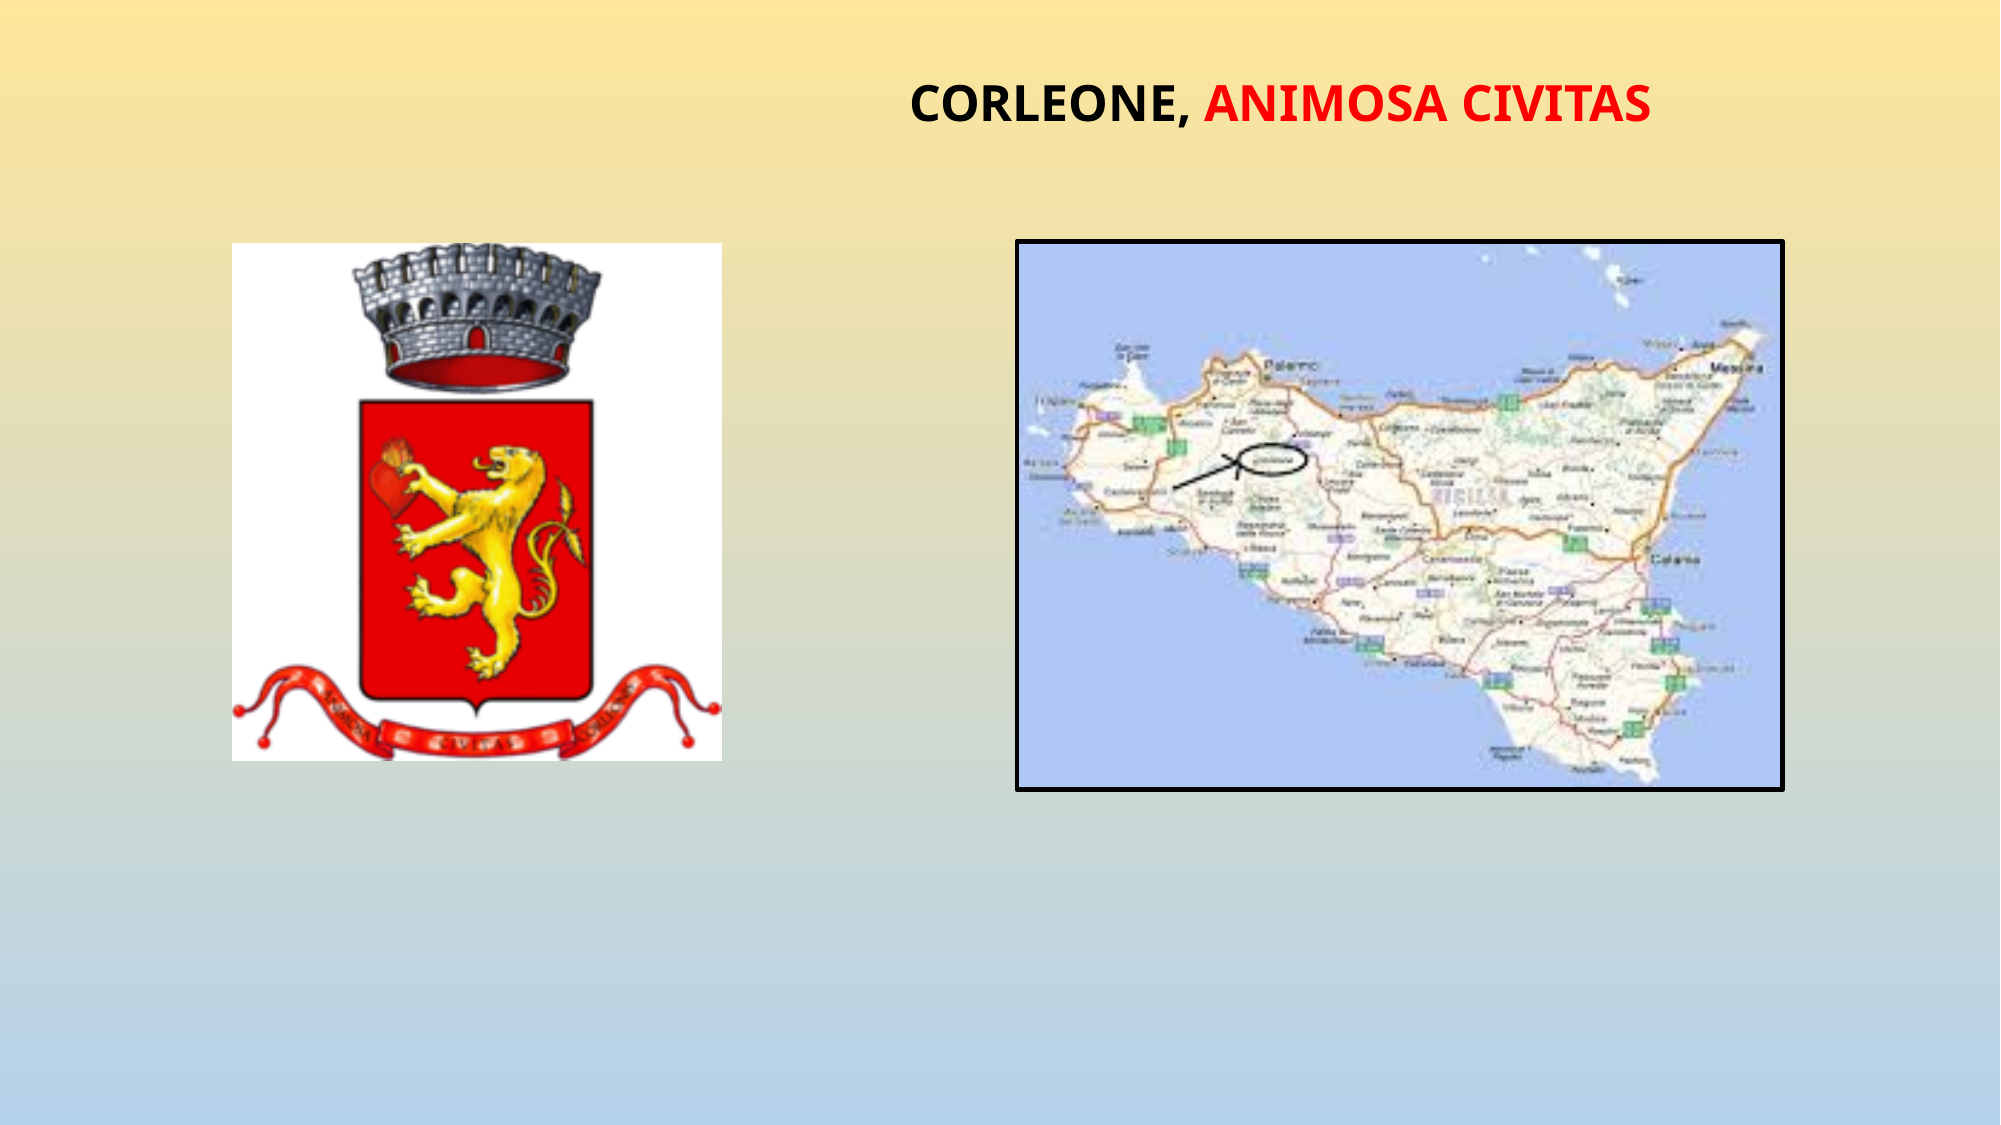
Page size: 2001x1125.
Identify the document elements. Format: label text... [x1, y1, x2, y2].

picture [1019, 243, 1781, 788]
text_box CORLEONE, ANIMOSA CIVITAS [894, 64, 1813, 140]
picture [232, 243, 722, 761]
